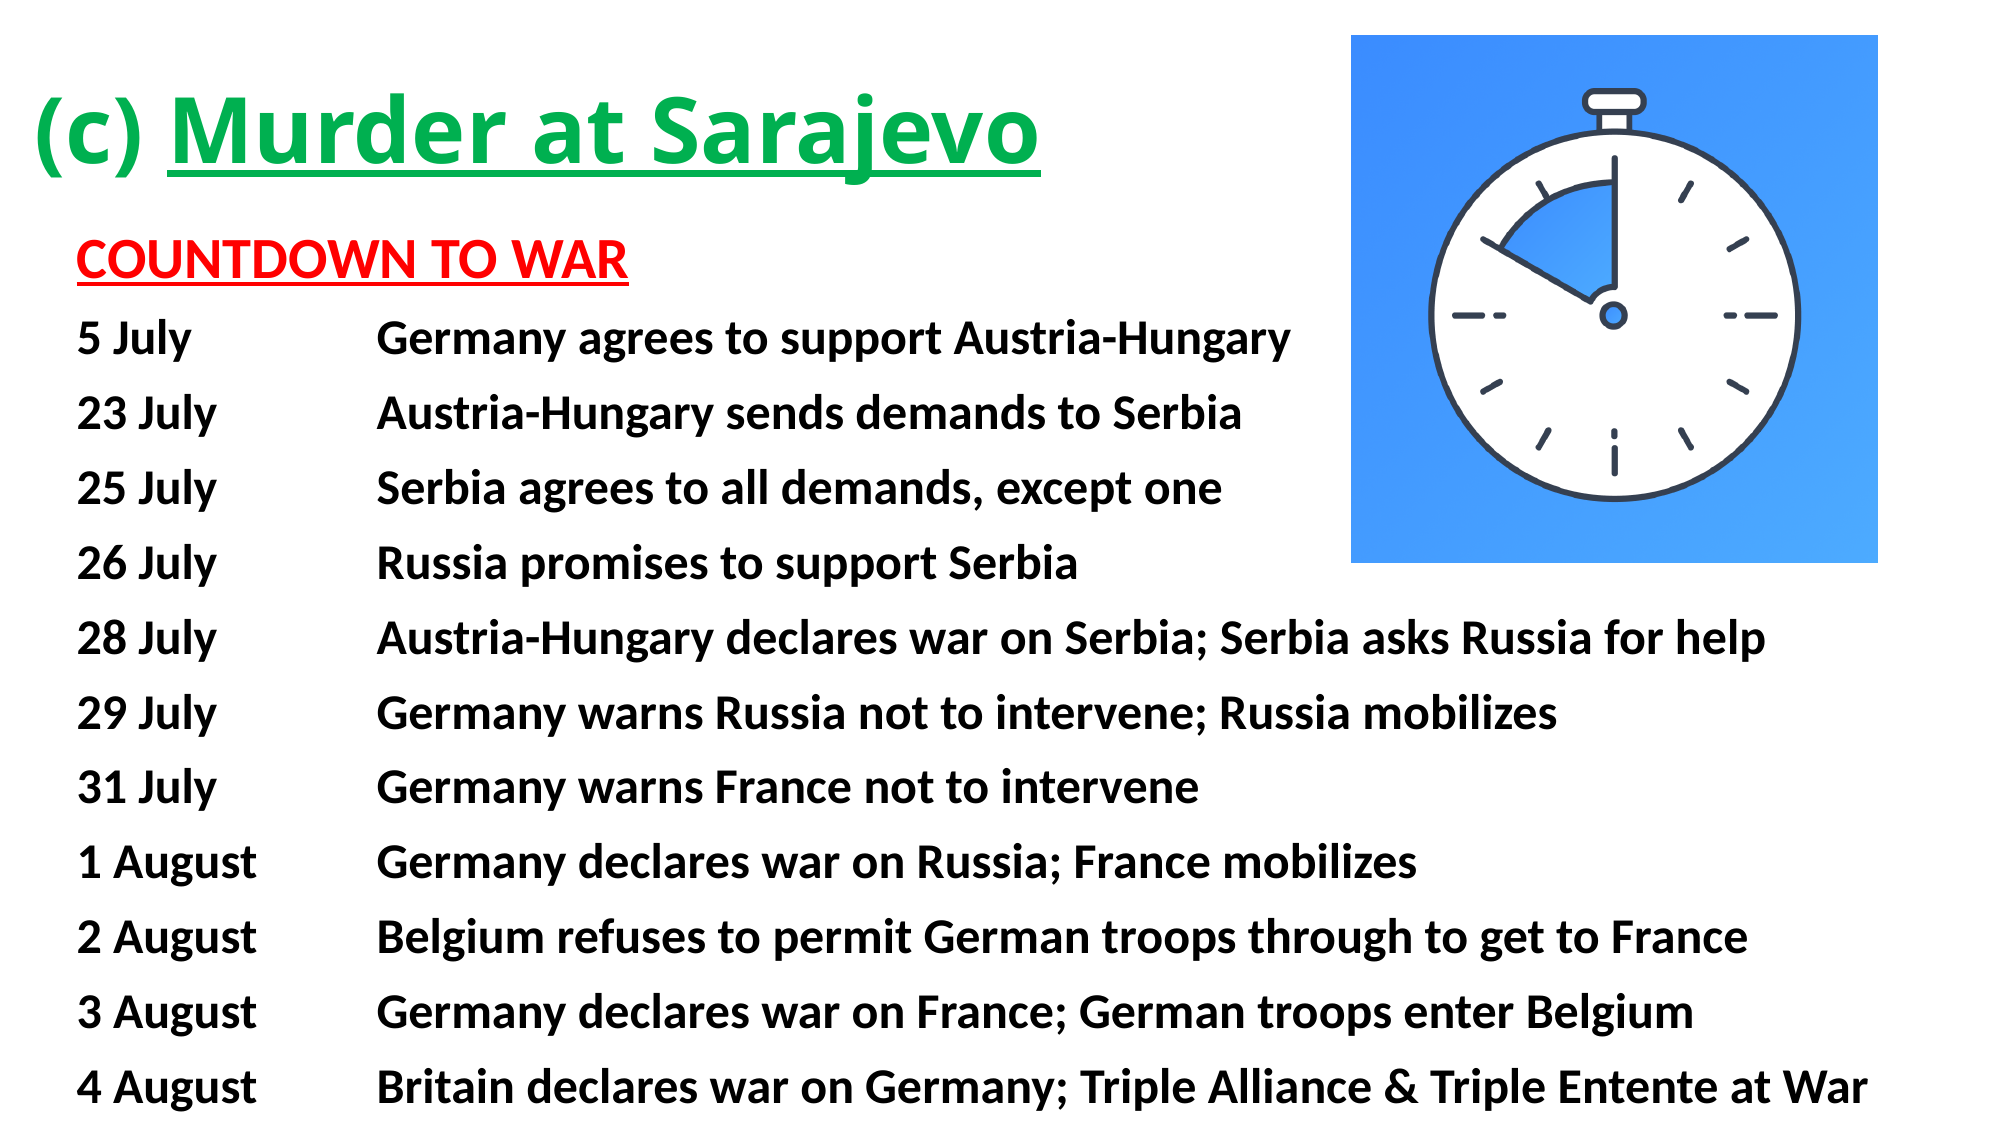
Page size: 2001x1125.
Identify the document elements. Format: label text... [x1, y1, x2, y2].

title (c) Murder at Sarajevo [19, 25, 1901, 243]
picture [1350, 35, 1878, 563]
list COUNTDOWN TO WAR 5 July Germany agrees to support Austria-Hungary 23 July Austria-Hungary sends demands to Serbia 25 July Serbia agrees to all demands, except one 26 July Russia promises to support Serbia 28 July Austria-Hungary declares war on Serbia; Serbia asks Russia for help 29 July Germany warns Russia not to intervene; Russia mobilizes 31 July Germany warns France not to intervene 1 August Germany declares war on Russia; France mobilizes 2 August Belgium refuses to permit German troops through to get to France 3 August Germany declares war on France; German troops enter Belgium 4 August Britain declares war on Germany; Triple Alliance & Triple Entente at War [61, 220, 1960, 1125]
